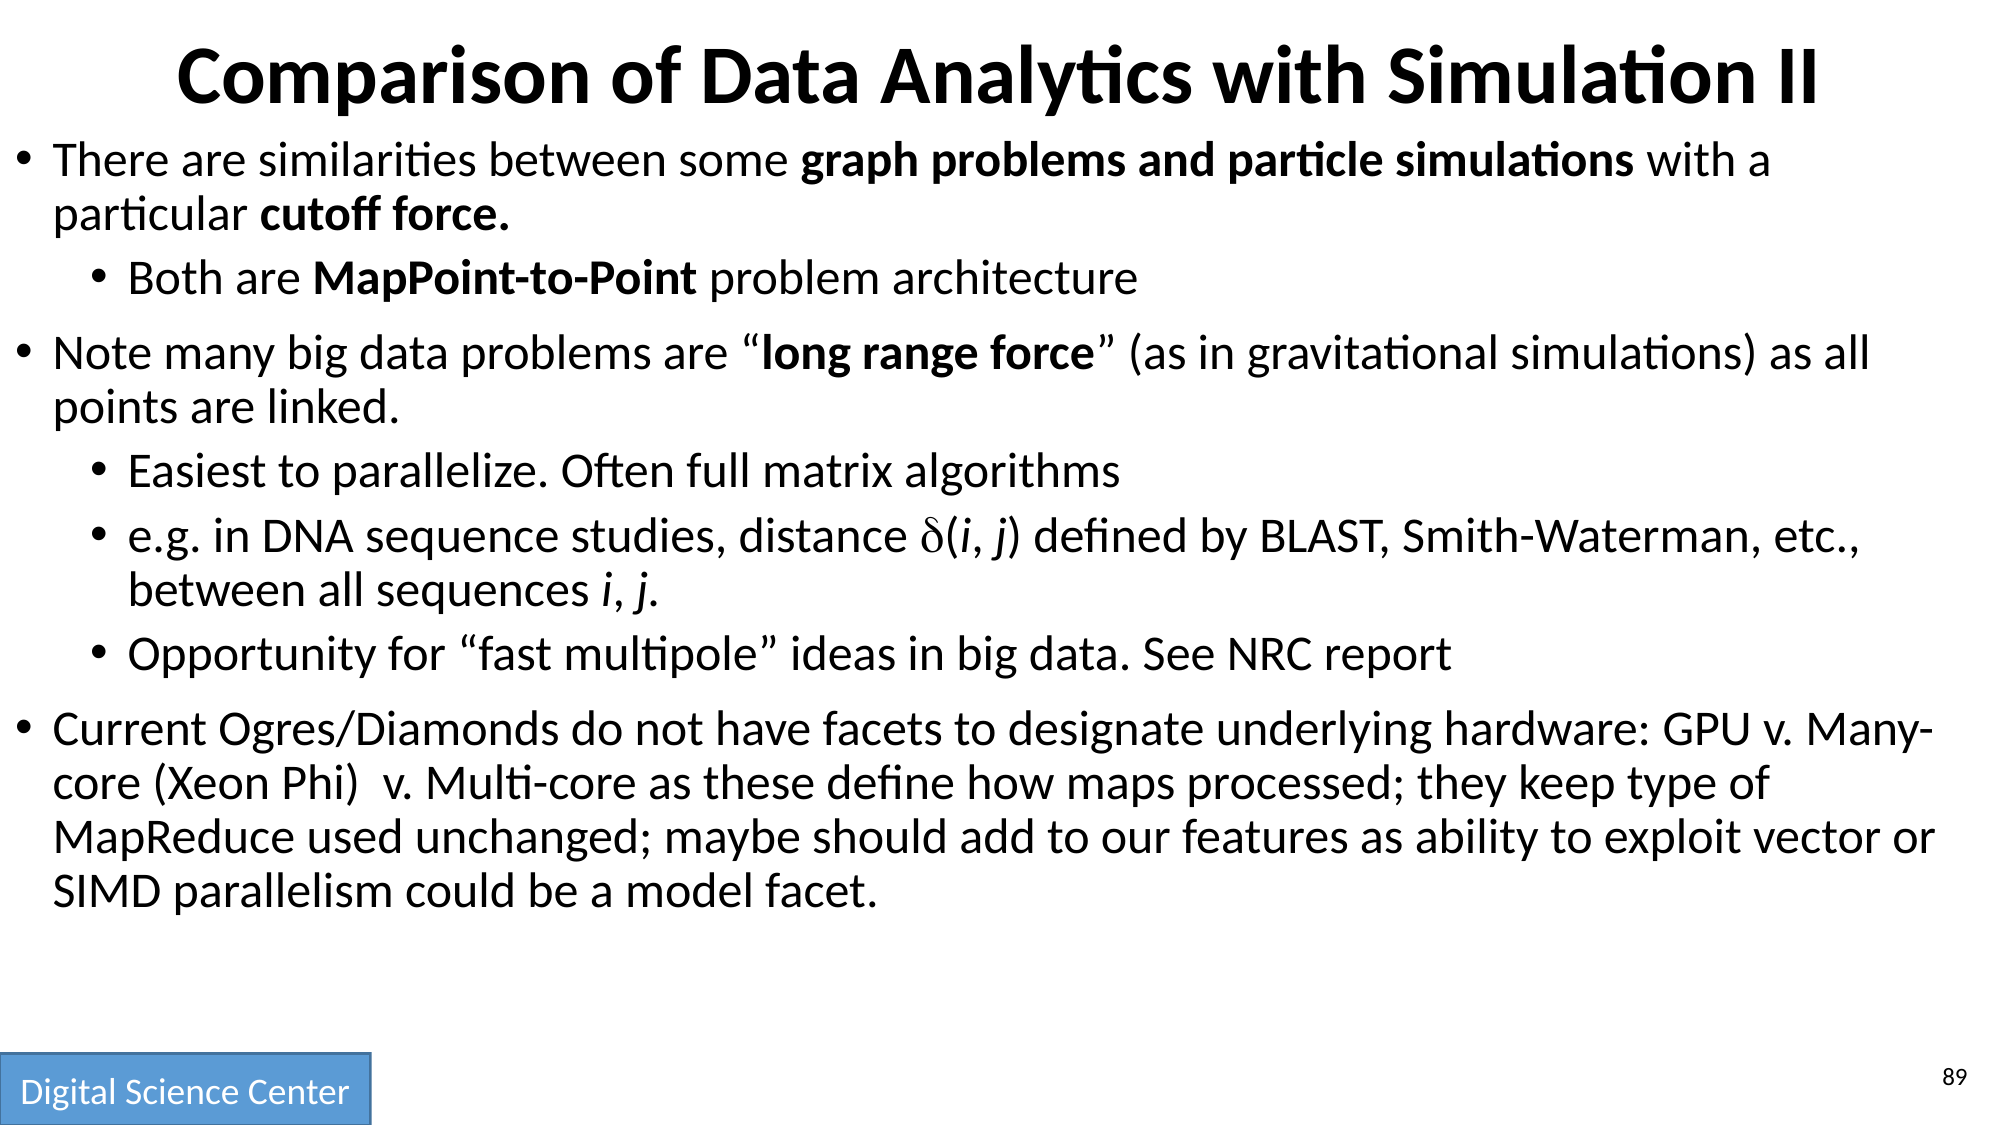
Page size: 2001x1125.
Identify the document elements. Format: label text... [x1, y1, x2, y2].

slide_number 89 [1803, 1045, 1983, 1105]
list There are similarities between some graph problems and particle simulations with a particular cutoff force. Both are MapPoint-to-Point problem architecture Note many big data problems are “long range force” (as in gravitational simulations) as all points are linked. Easiest to parallelize. Often full matrix algorithms e.g. in DNA sequence studies, distance (i, j) defined by BLAST, Smith-Waterman, etc., between all sequences i, j. Opportunity for “fast multipole” ideas in big data. See NRC report Current Ogres/Diamonds do not have facets to designate underlying hardware: GPU v. Many-core (Xeon Phi) v. Multi-core as these define how maps processed; they keep type of MapReduce used unchanged; maybe should add to our features as ability to exploit vector or SIMD parallelism could be a model facet. [0, 125, 1983, 1075]
title Comparison of Data Analytics with Simulation II [137, 0, 1863, 153]
